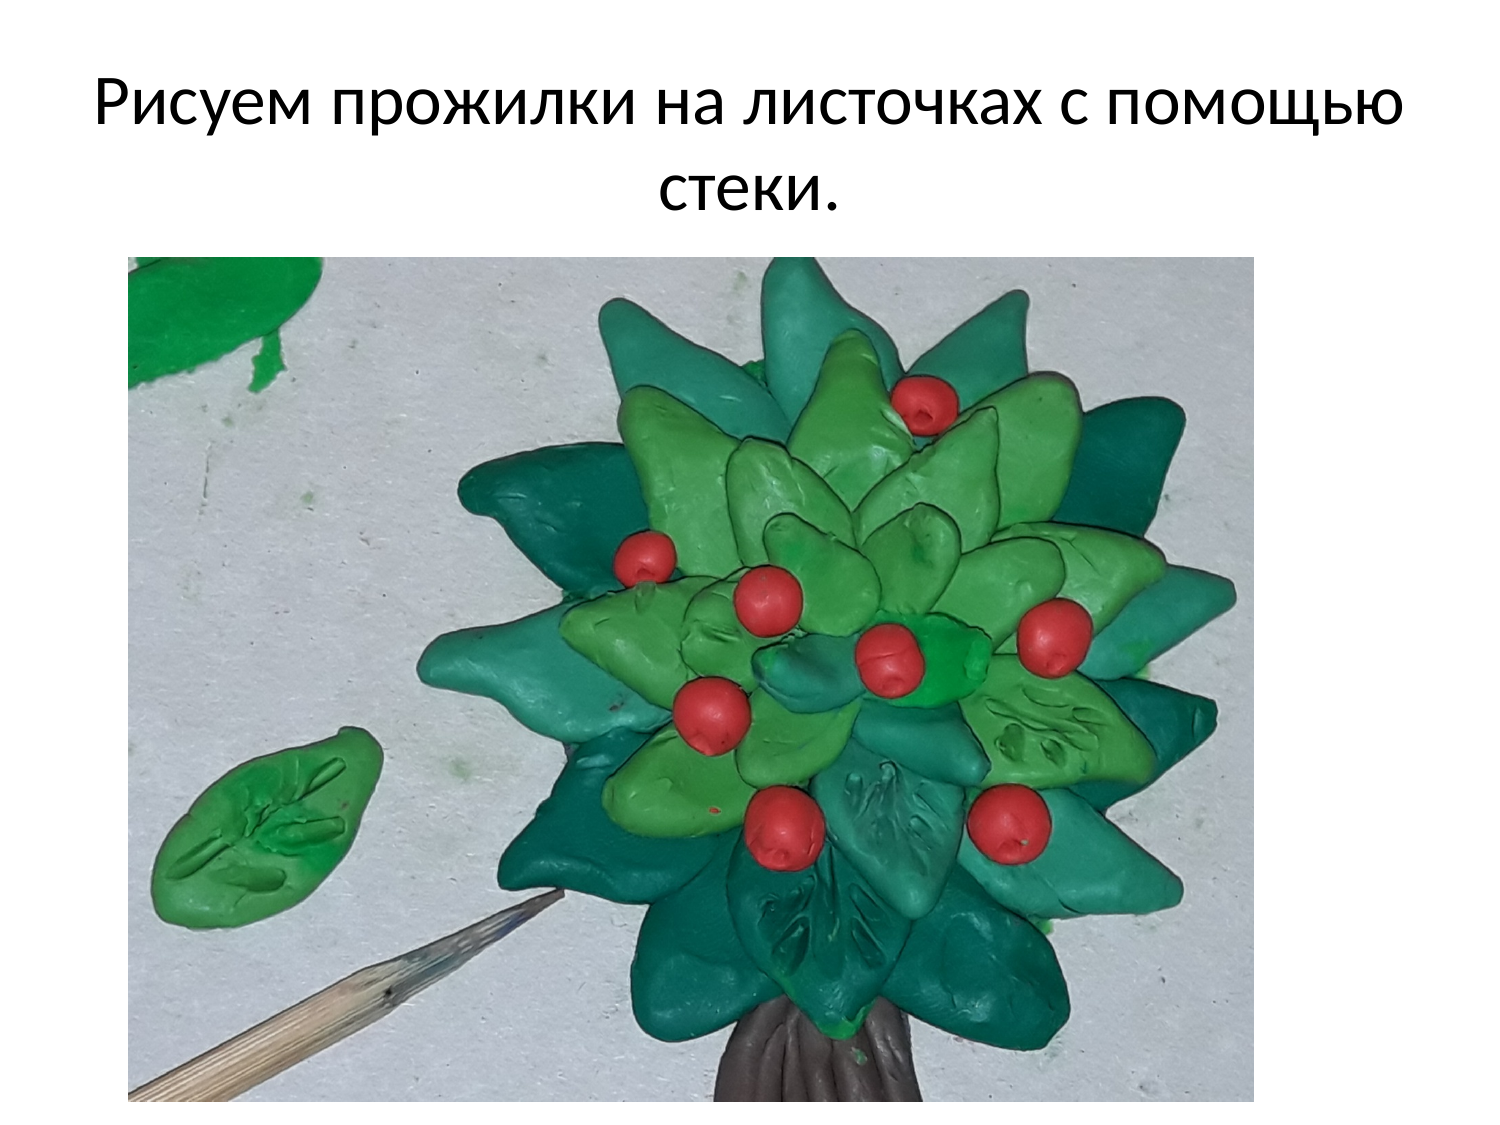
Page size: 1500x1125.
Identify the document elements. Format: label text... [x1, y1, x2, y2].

picture [128, 257, 1255, 1102]
title Рисуем прожилки на листочках с помощью стеки. [75, 45, 1425, 233]
